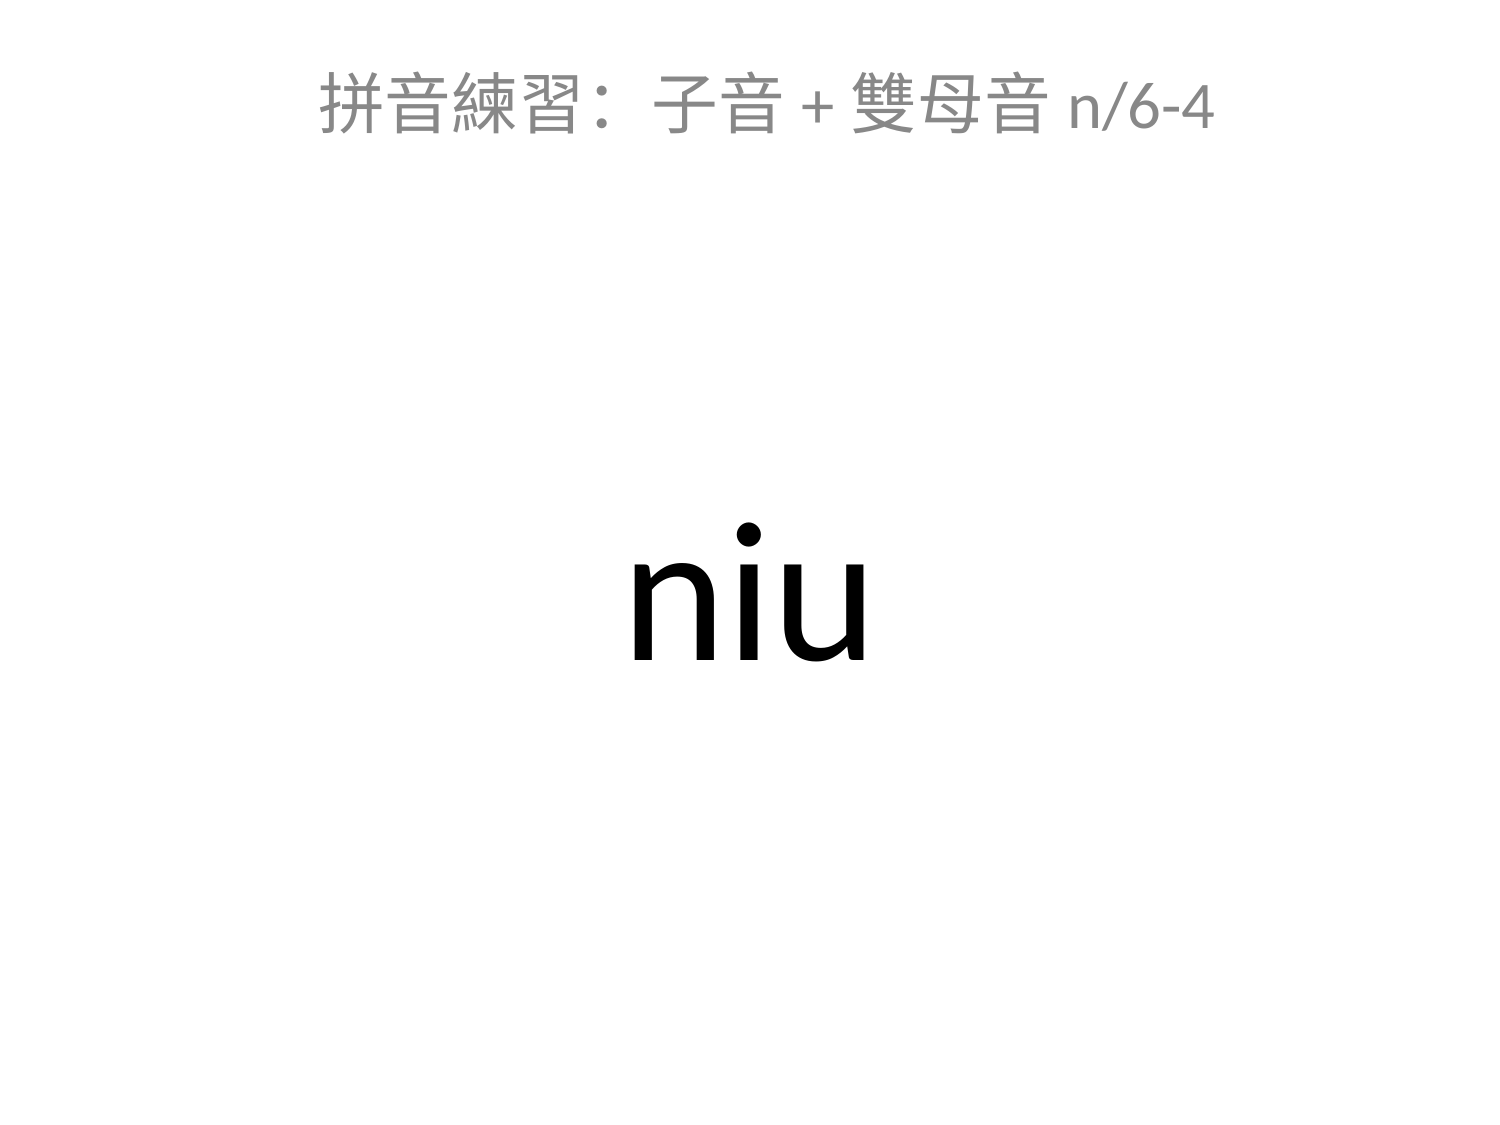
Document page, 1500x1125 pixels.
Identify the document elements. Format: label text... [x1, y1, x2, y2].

title niu [112, 349, 1388, 811]
subtitle 拼音練習：子音+雙母音n/6-4 [242, 54, 1293, 342]
